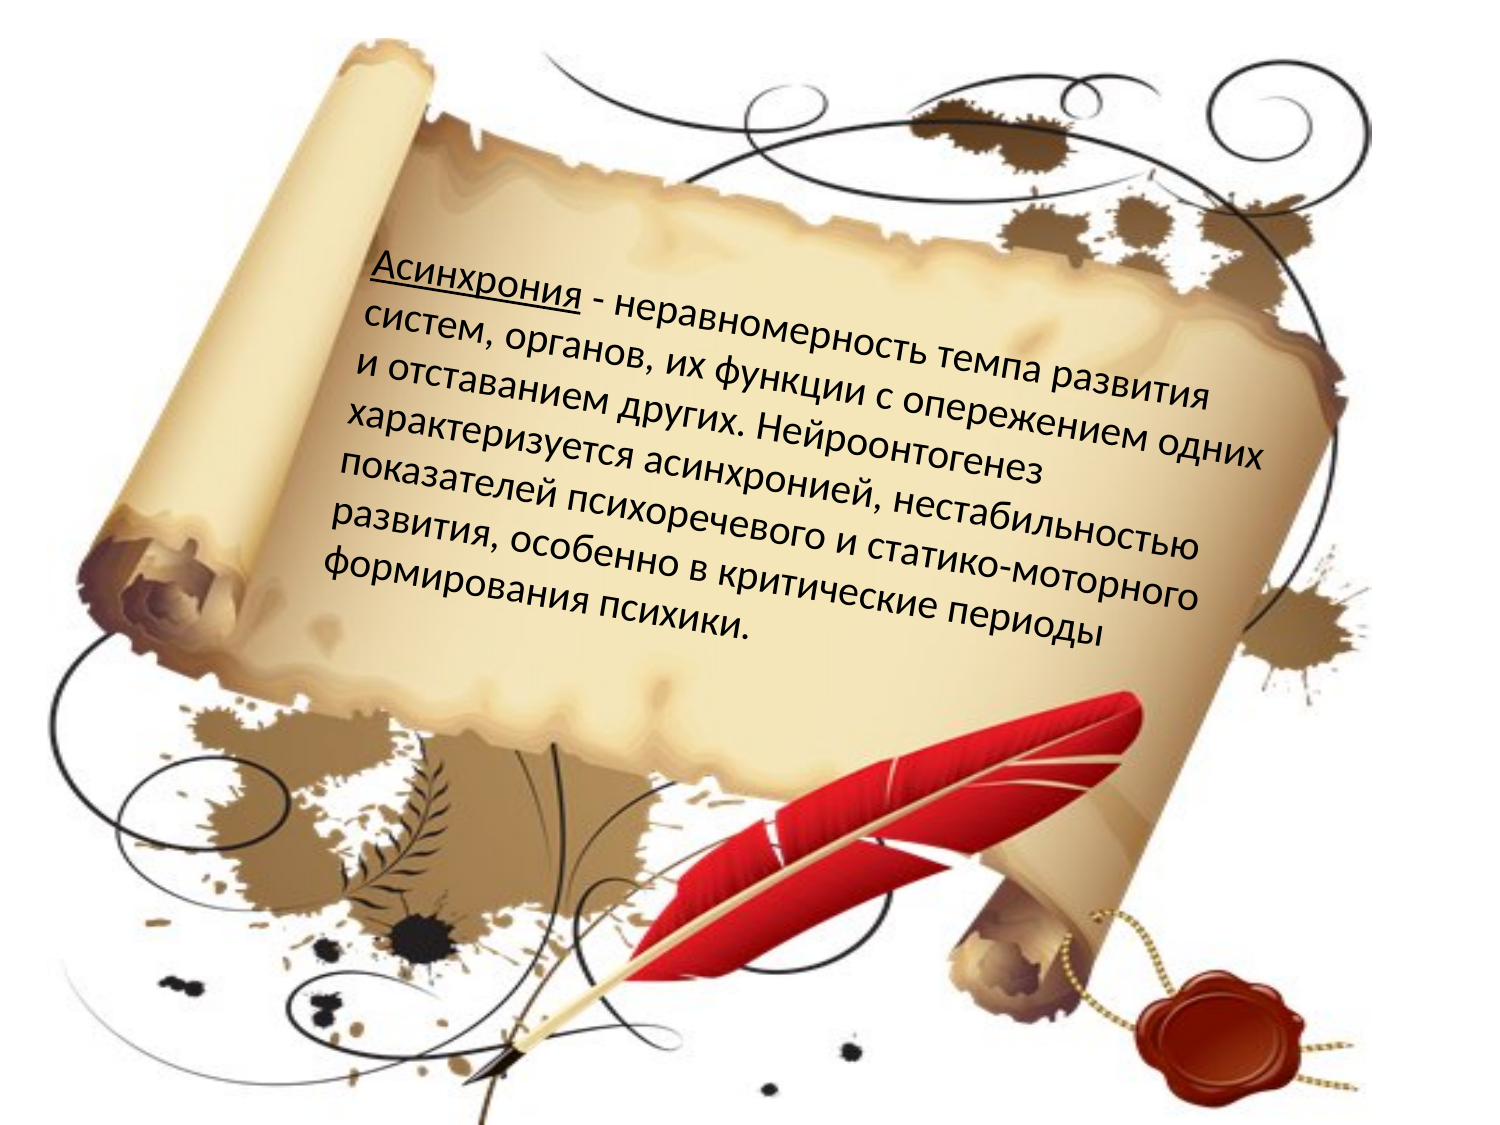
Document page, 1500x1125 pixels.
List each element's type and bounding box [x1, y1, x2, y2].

picture [46, 38, 1372, 1125]
